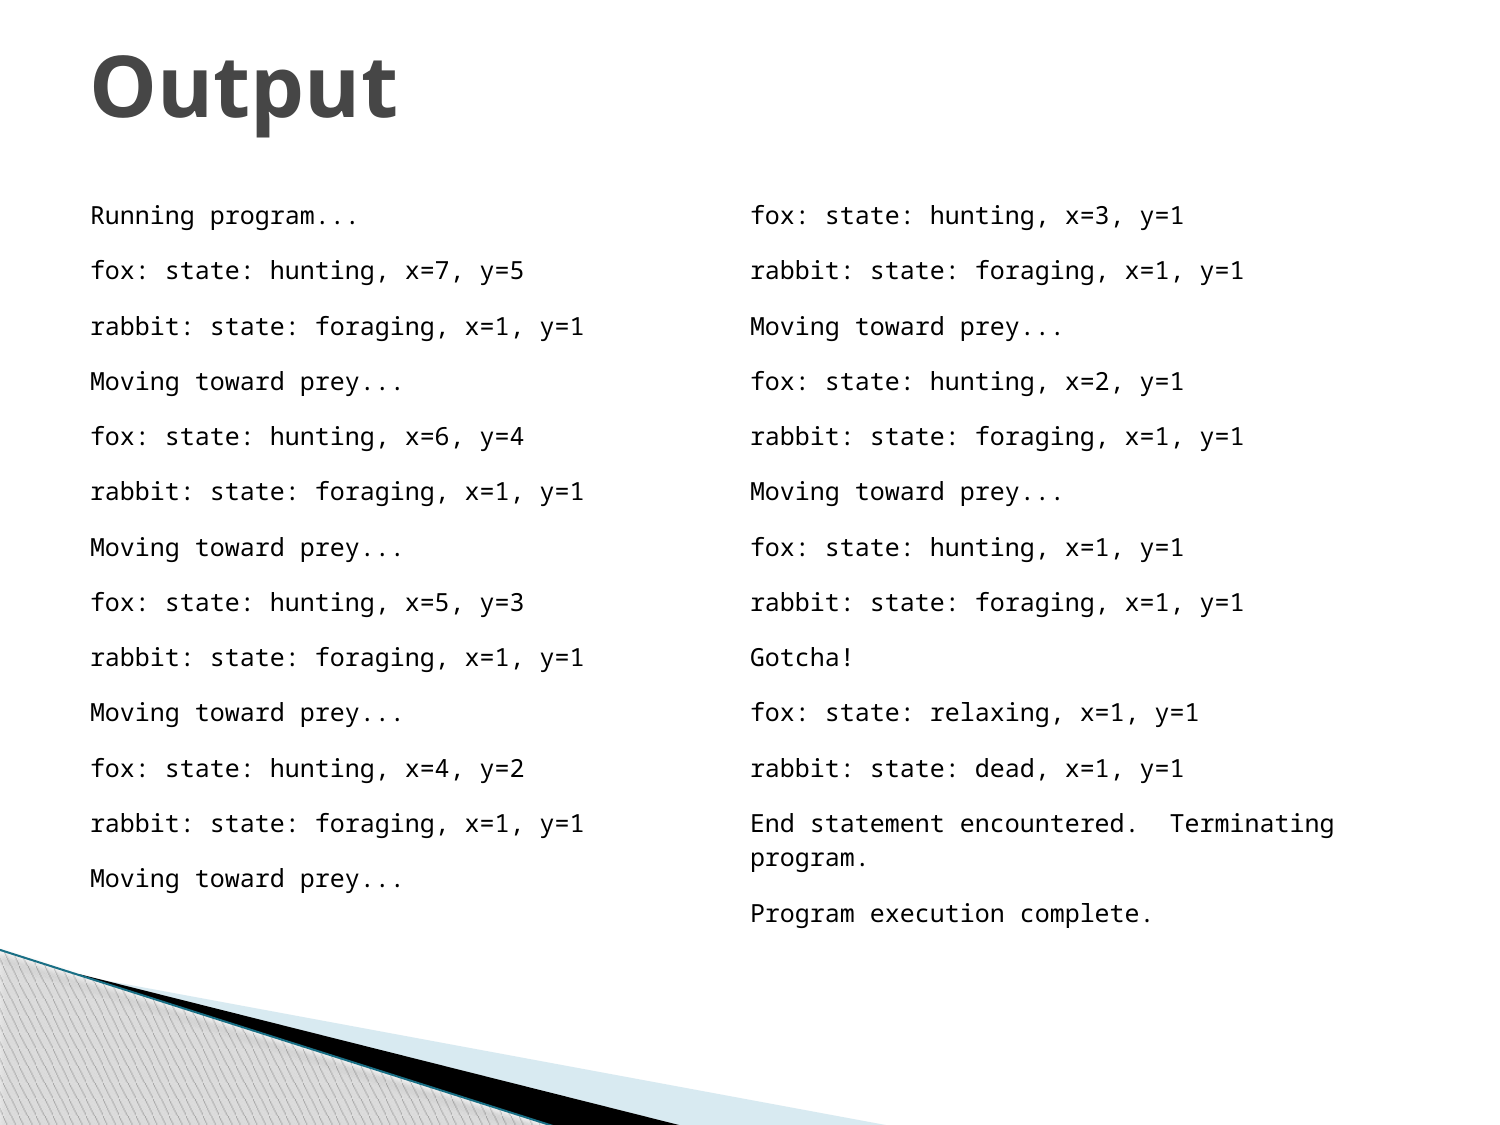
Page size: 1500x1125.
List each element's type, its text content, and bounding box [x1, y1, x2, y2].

list Running program... fox: state: hunting, x=7, y=5 rabbit: state: foraging, x=1, y=1 Moving toward prey... fox: state: hunting, x=6, y=4 rabbit: state: foraging, x=1, y=1 Moving toward prey... fox: state: hunting, x=5, y=3 rabbit: state: foraging, x=1, y=1 Moving toward prey... fox: state: hunting, x=4, y=2 rabbit: state: foraging, x=1, y=1 Moving toward prey... fox: state: hunting, x=3, y=1 rabbit: state: foraging, x=1, y=1 Moving toward prey... fox: state: hunting, x=2, y=1 rabbit: state: foraging, x=1, y=1 Moving toward prey... fox: state: hunting, x=1, y=1 rabbit: state: foraging, x=1, y=1 Gotcha! fox: state: relaxing, x=1, y=1 rabbit: state: dead, x=1, y=1 End statement encountered. Terminating program. Program execution complete. [74, 187, 1426, 931]
title Output [75, 3, 1425, 163]
